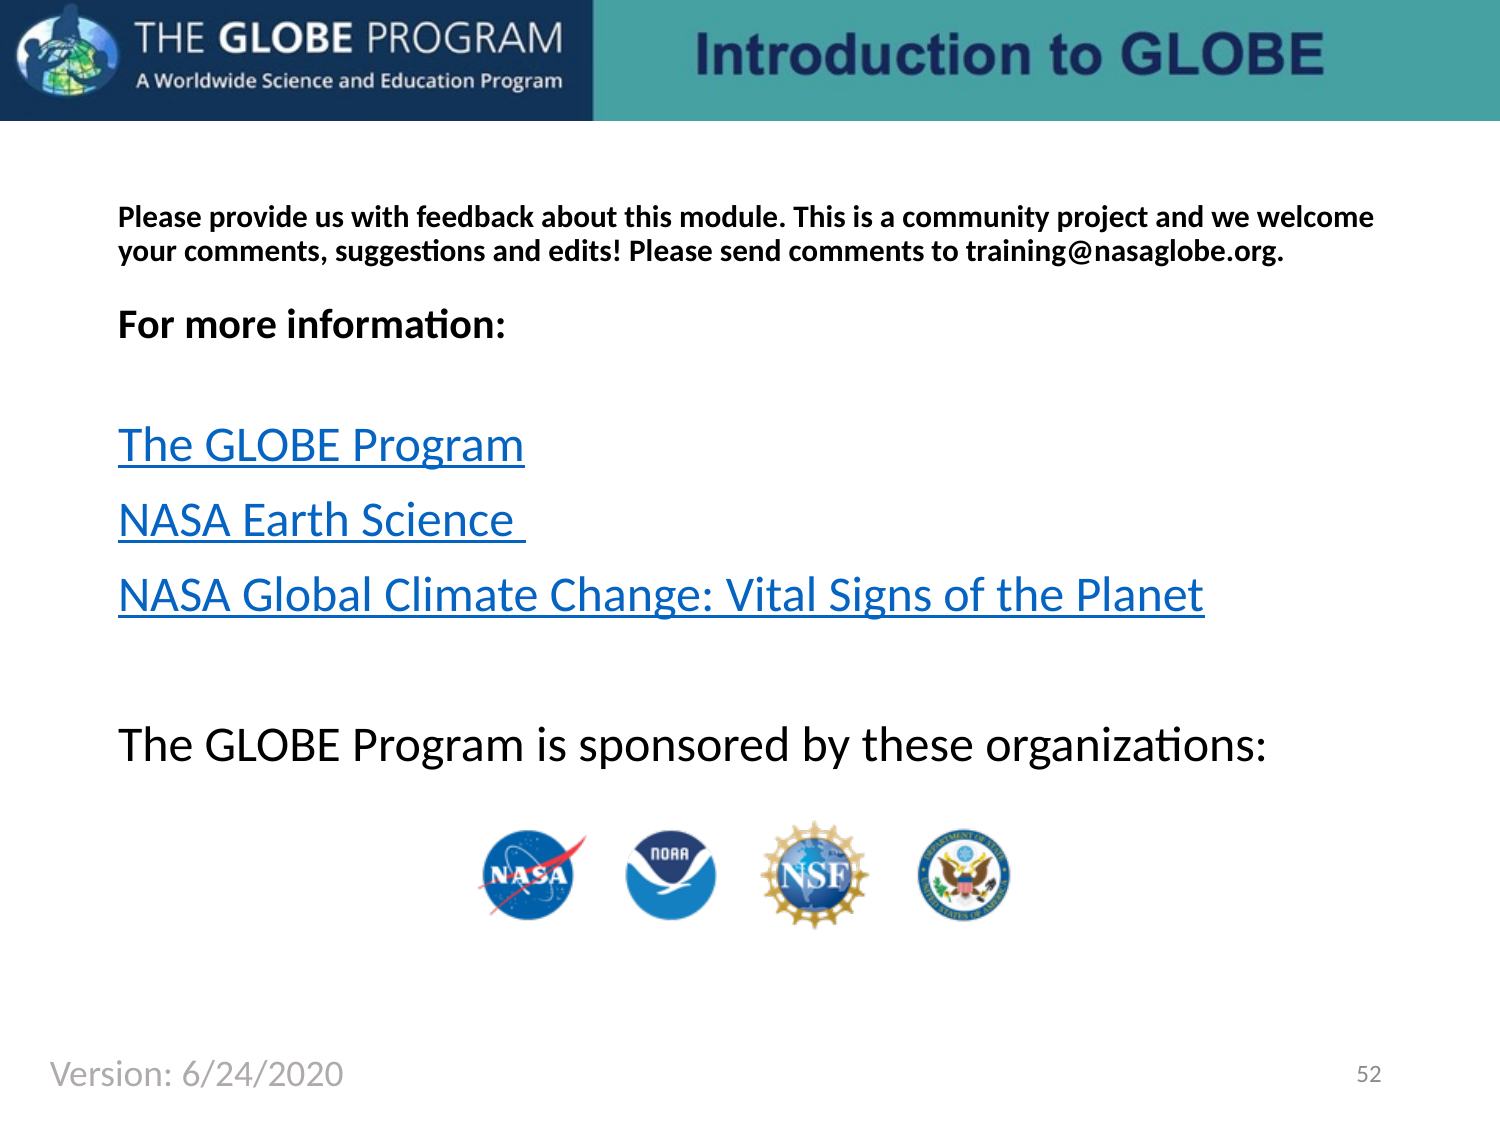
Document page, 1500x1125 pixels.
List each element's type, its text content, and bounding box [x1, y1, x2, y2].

slide_number 51 [1059, 1042, 1397, 1103]
picture [0, 0, 1500, 121]
text_box Version: 6/24/2020 [34, 1041, 445, 1102]
title Please provide us with feedback about this module. This is a community project and we welcome your comments, suggestions and edits! Please send comments to training@nasaglobe.org. For more information: [103, 186, 1397, 361]
list The GLOBE Program NASA Earth Science NASA Global Climate Change: Vital Signs of the Planet The GLOBE Program is sponsored by these organizations: [103, 411, 1397, 1125]
picture [469, 818, 1031, 936]
